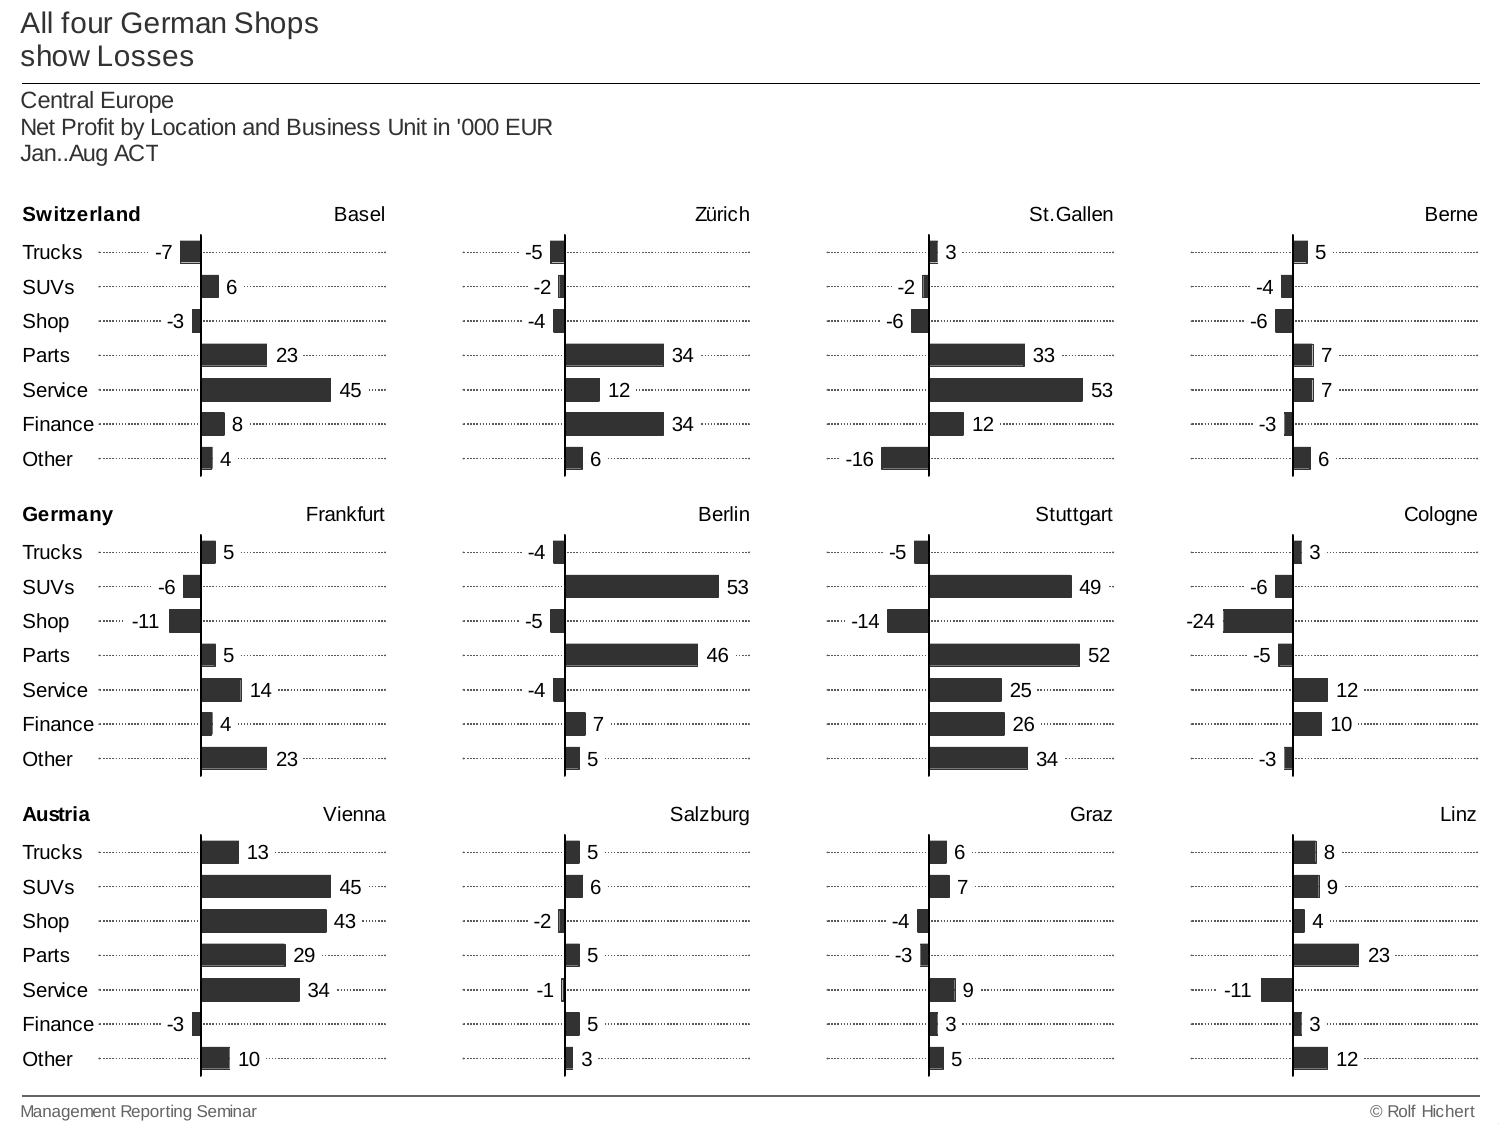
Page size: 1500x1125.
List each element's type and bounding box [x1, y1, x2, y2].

text_box [0, 0, 1500, 1125]
